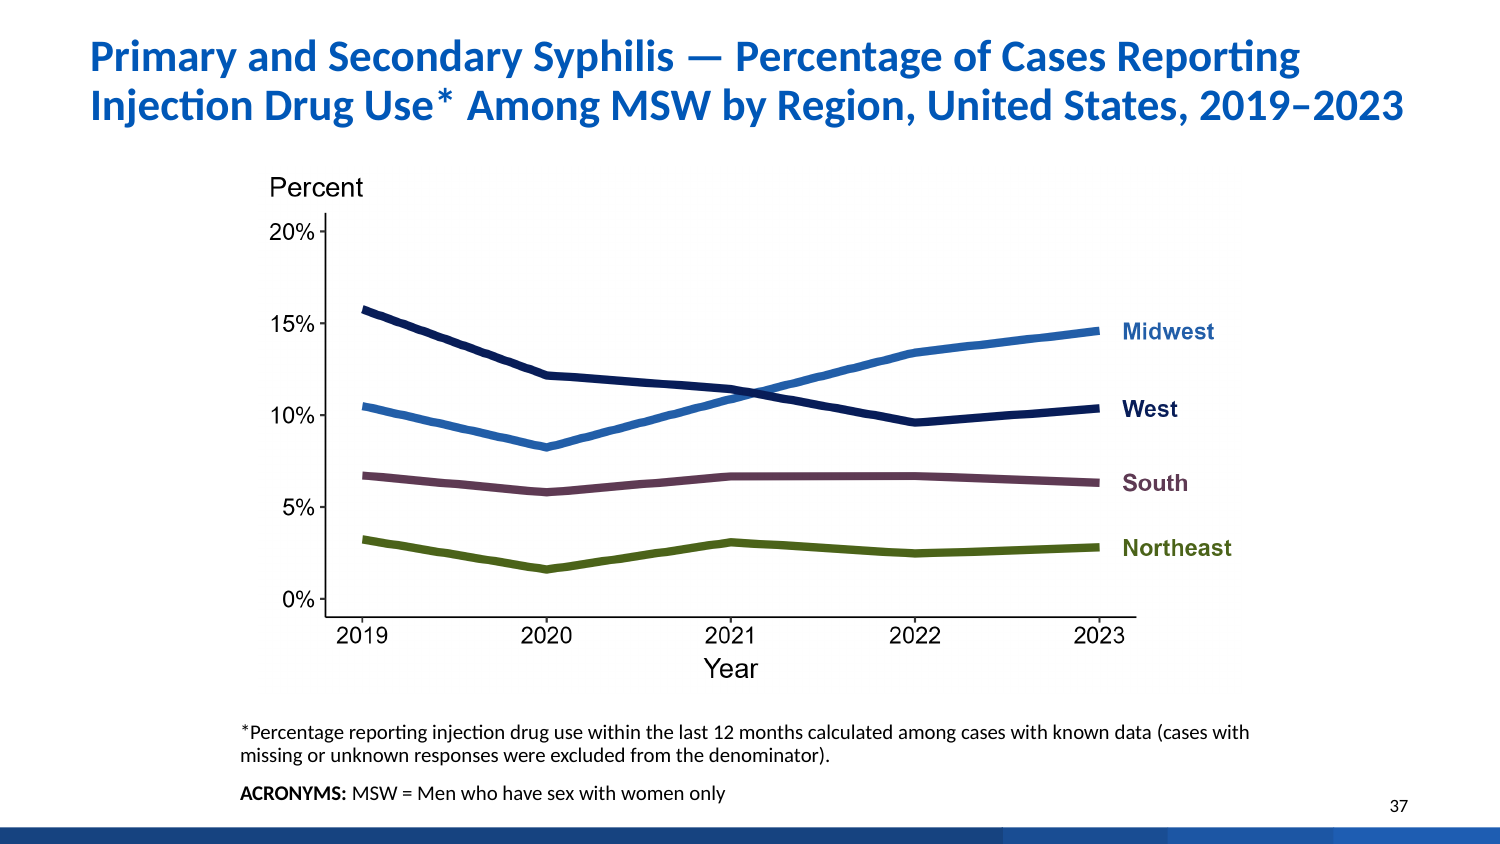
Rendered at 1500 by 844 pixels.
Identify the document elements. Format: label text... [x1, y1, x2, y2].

picture [258, 166, 1242, 694]
title Primary and Secondary Syphilis — Percentage of Cases Reporting Injection Drug Use* Among MSW by Region, United States, 2019–2023 [75, 19, 1425, 144]
list *Percentage reporting injection drug use within the last 12 months calculated among cases with known data (cases with missing or unknown responses were excluded from the denominator). ACRONYMS: MSW = Men who have sex with women only [225, 714, 1275, 820]
